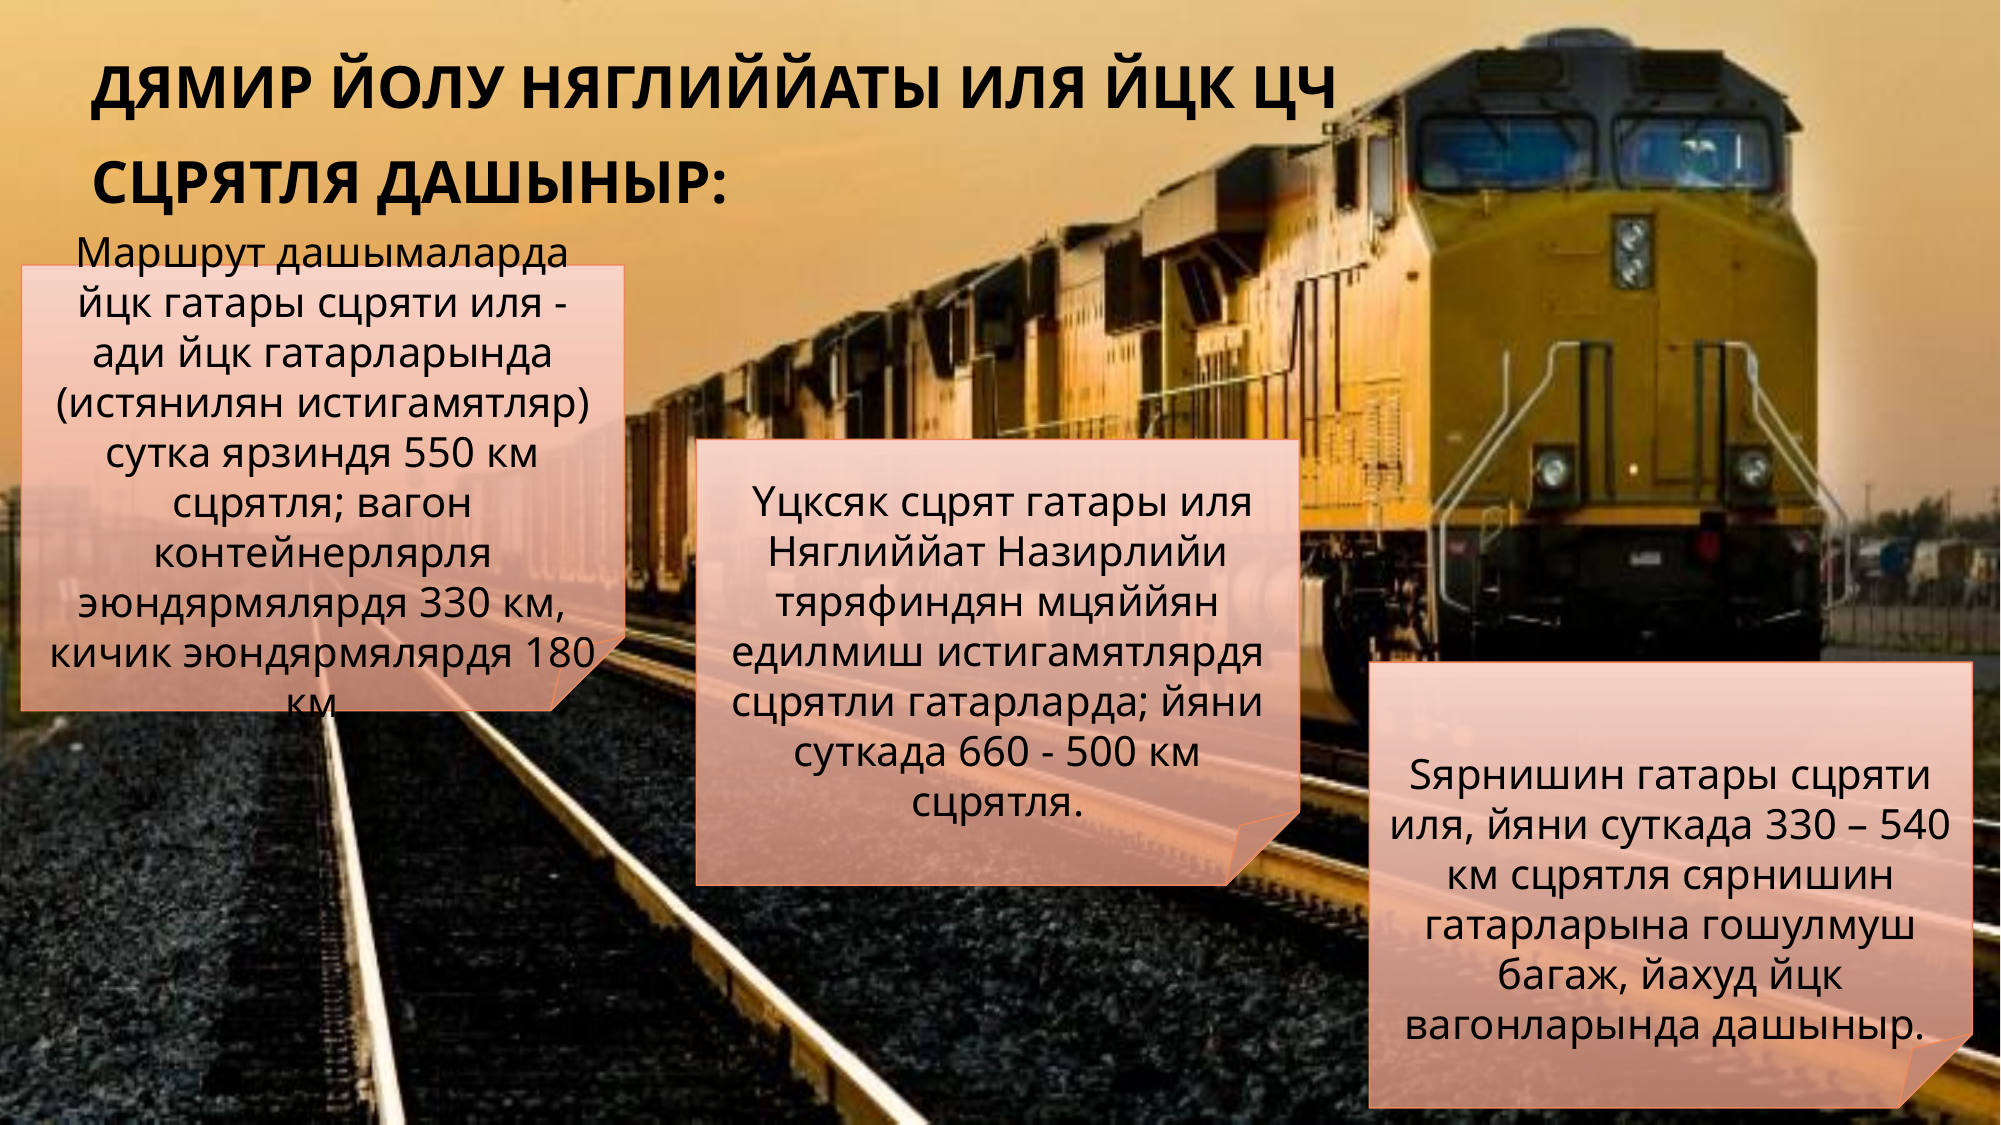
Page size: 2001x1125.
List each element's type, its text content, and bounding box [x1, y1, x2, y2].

picture [0, 0, 2001, 1125]
text_box Mаршрут дашымаларда йцк гатары сцряти иля - ади йцк гатарларында (истянилян истигамятляр) сутка ярзиндя 550 км сцрятля; вагон контейнерлярля эюндярмялярдя 330 км, кичик эюндярмялярдя 180 км. [20, 264, 626, 712]
text_box Yцксяк сцрят гатары иля Няглиййат Назирлийи тяряфиндян мцяййян едилмиш истигамятлярдя сцрятли гатарларда; йяни суткада 660 - 500 км сцрятля. [695, 438, 1301, 886]
text_box Sярнишин гатары сцряти иля, йяни суткада 330 – 540 км сцрятля сярнишин гатарларына гошулмуш багаж, йахуд йцк вагонларында дашыныр. [1368, 661, 1974, 1109]
text_box Дямир йолу няглиййаты иля йцк цч сцрятля дашыныр: [76, 42, 1427, 241]
